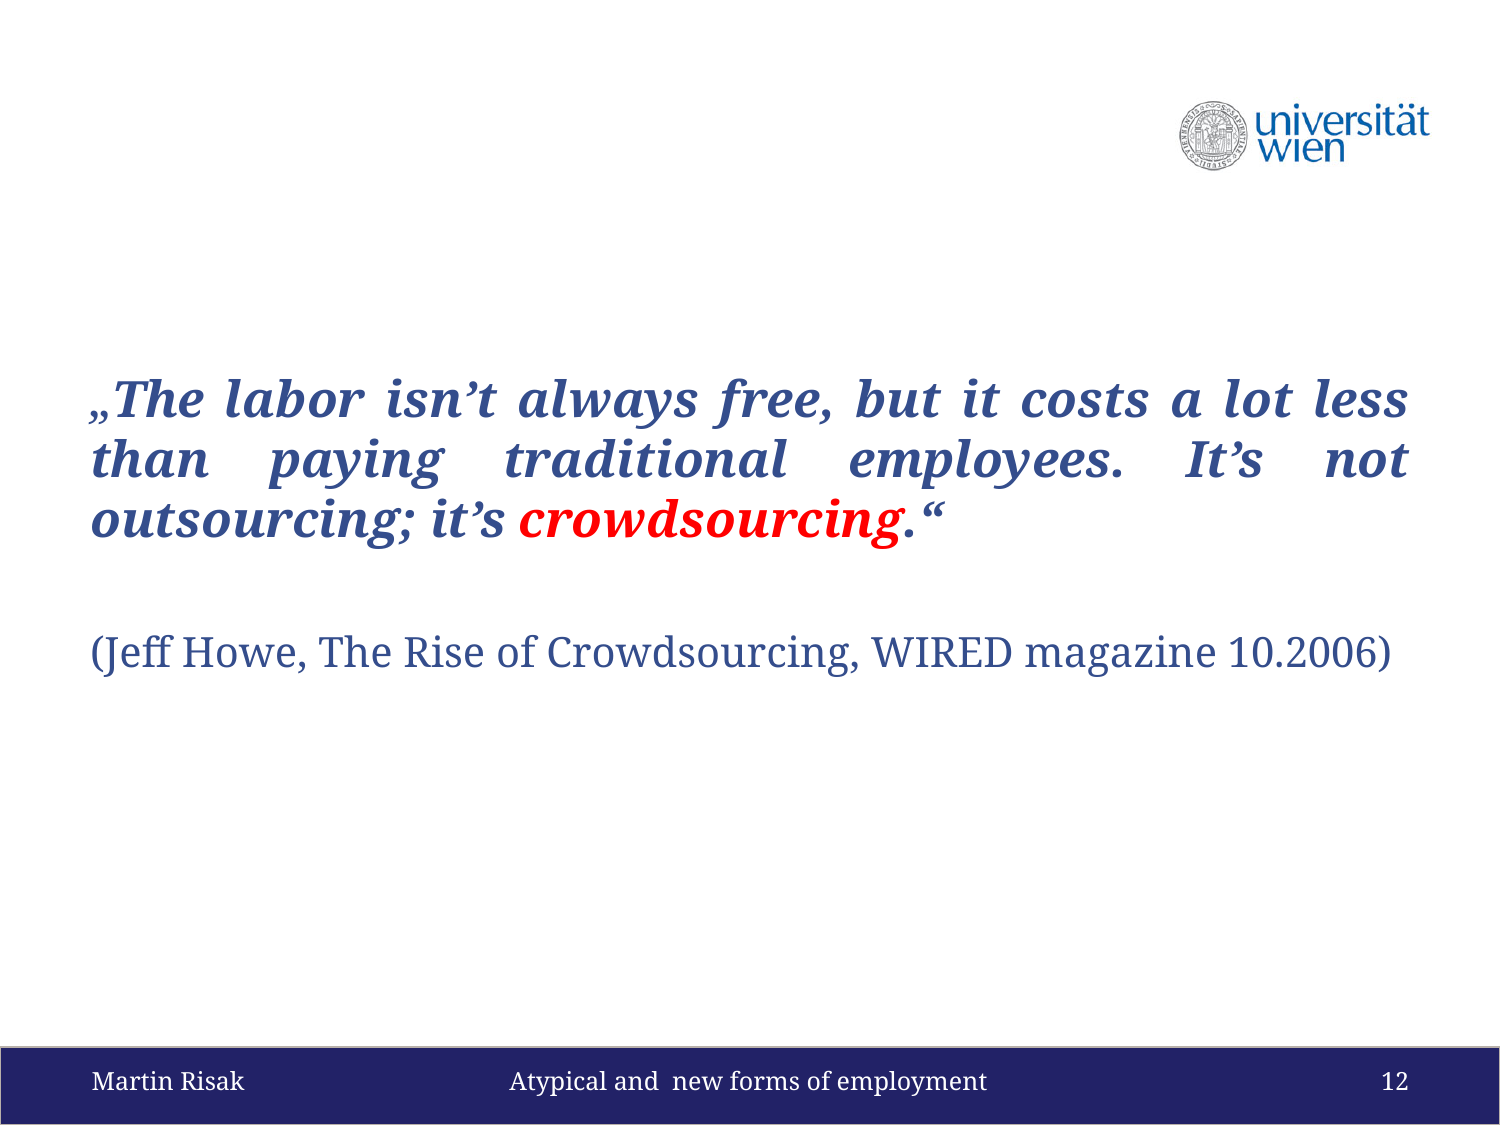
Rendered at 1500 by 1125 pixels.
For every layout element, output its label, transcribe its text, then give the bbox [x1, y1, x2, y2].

picture [1175, 90, 1435, 173]
list „The labor isn’t always free, but it costs a lot less than paying traditional employees. It’s not outsourcing; it’s crowdsourcing.“ (Jeff Howe, The Rise of Crowdsourcing, WIRED magazine 10.2006) [74, 219, 1426, 1006]
